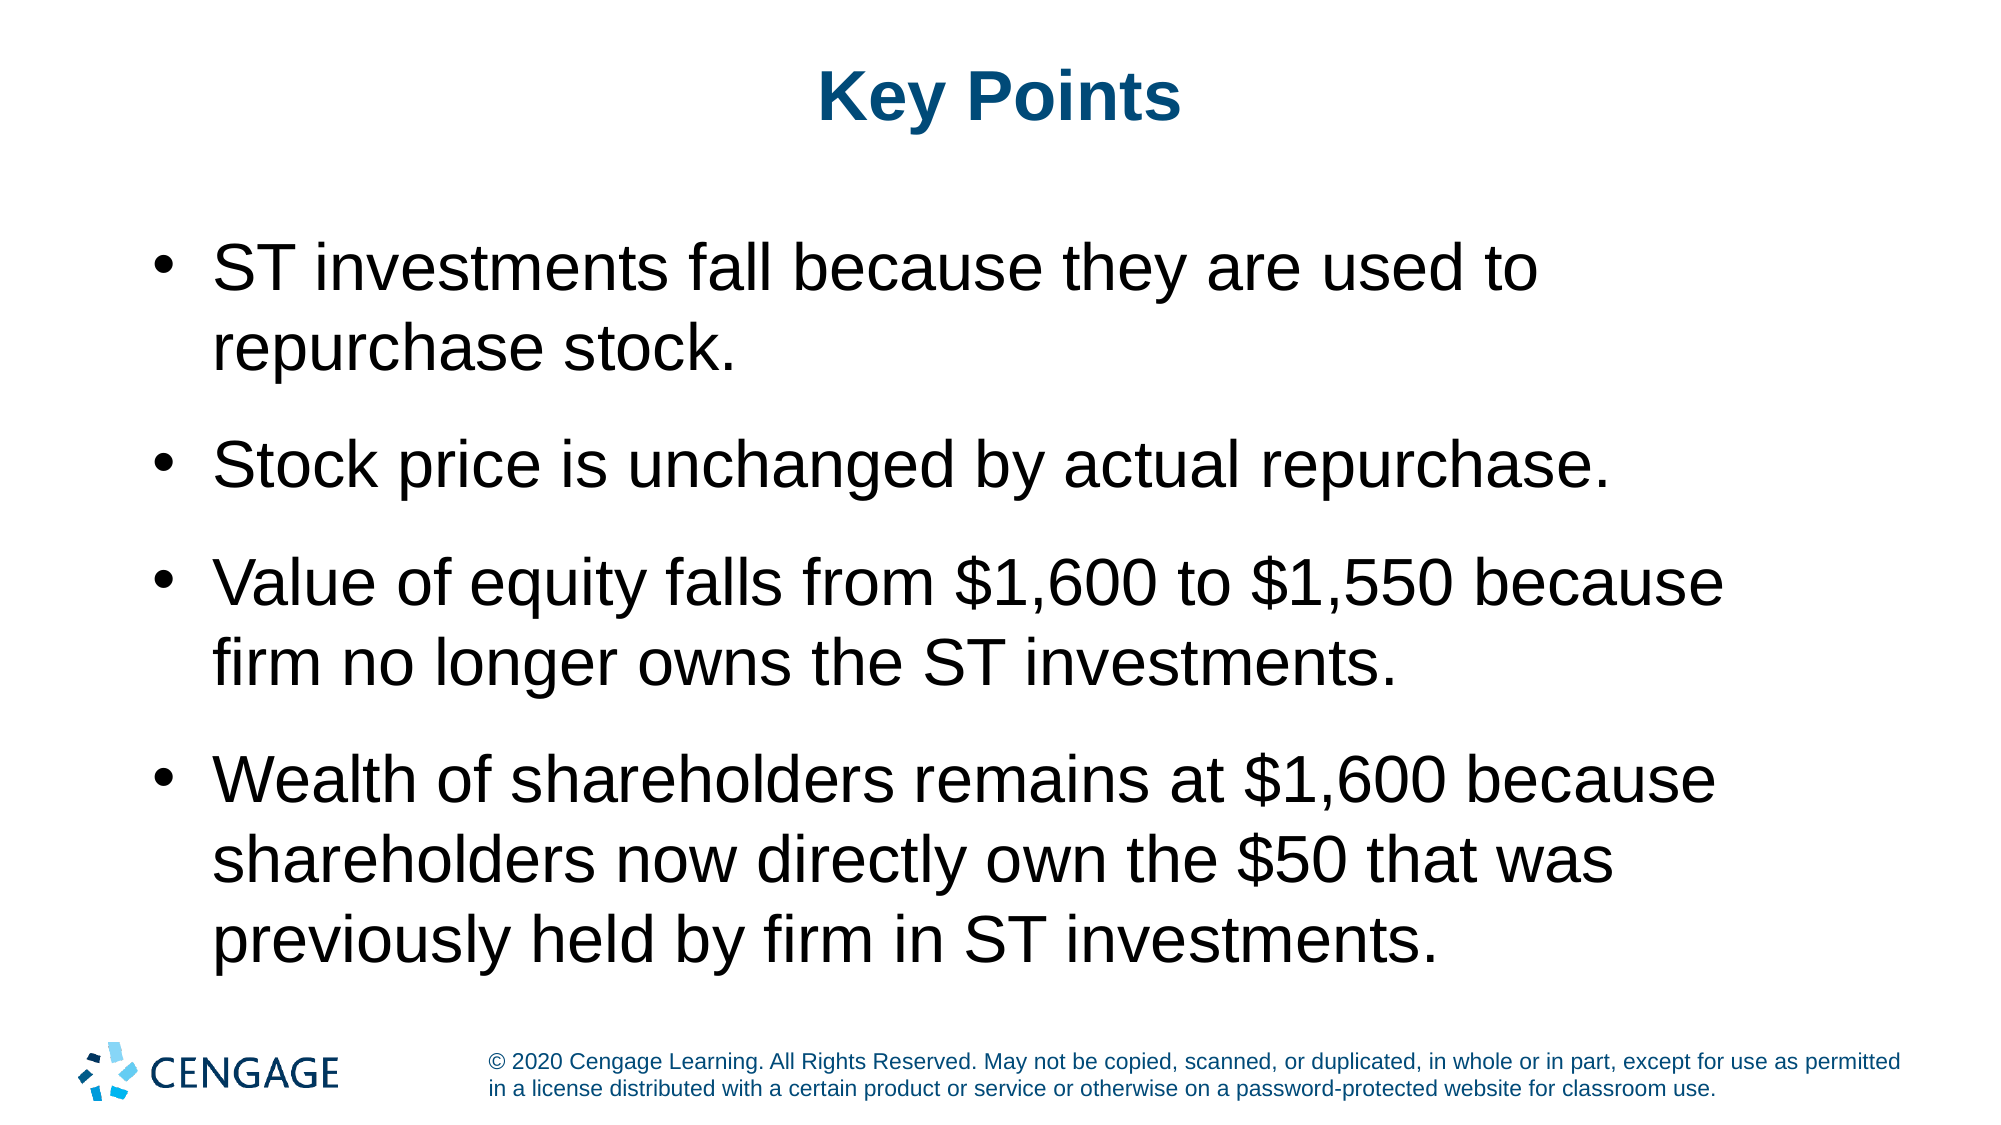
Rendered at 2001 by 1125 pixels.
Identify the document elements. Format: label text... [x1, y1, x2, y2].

list ST investments fall because they are used to repurchase stock. Stock price is unchanged by actual repurchase. Value of equity falls from $1,600 to $1,550 because firm no longer owns the ST investments. Wealth of shareholders remains at $1,600 because shareholders now directly own the $50 that was previously held by firm in ST investments. [137, 216, 1863, 997]
title Key Points [137, 22, 1863, 173]
picture [78, 1042, 338, 1101]
